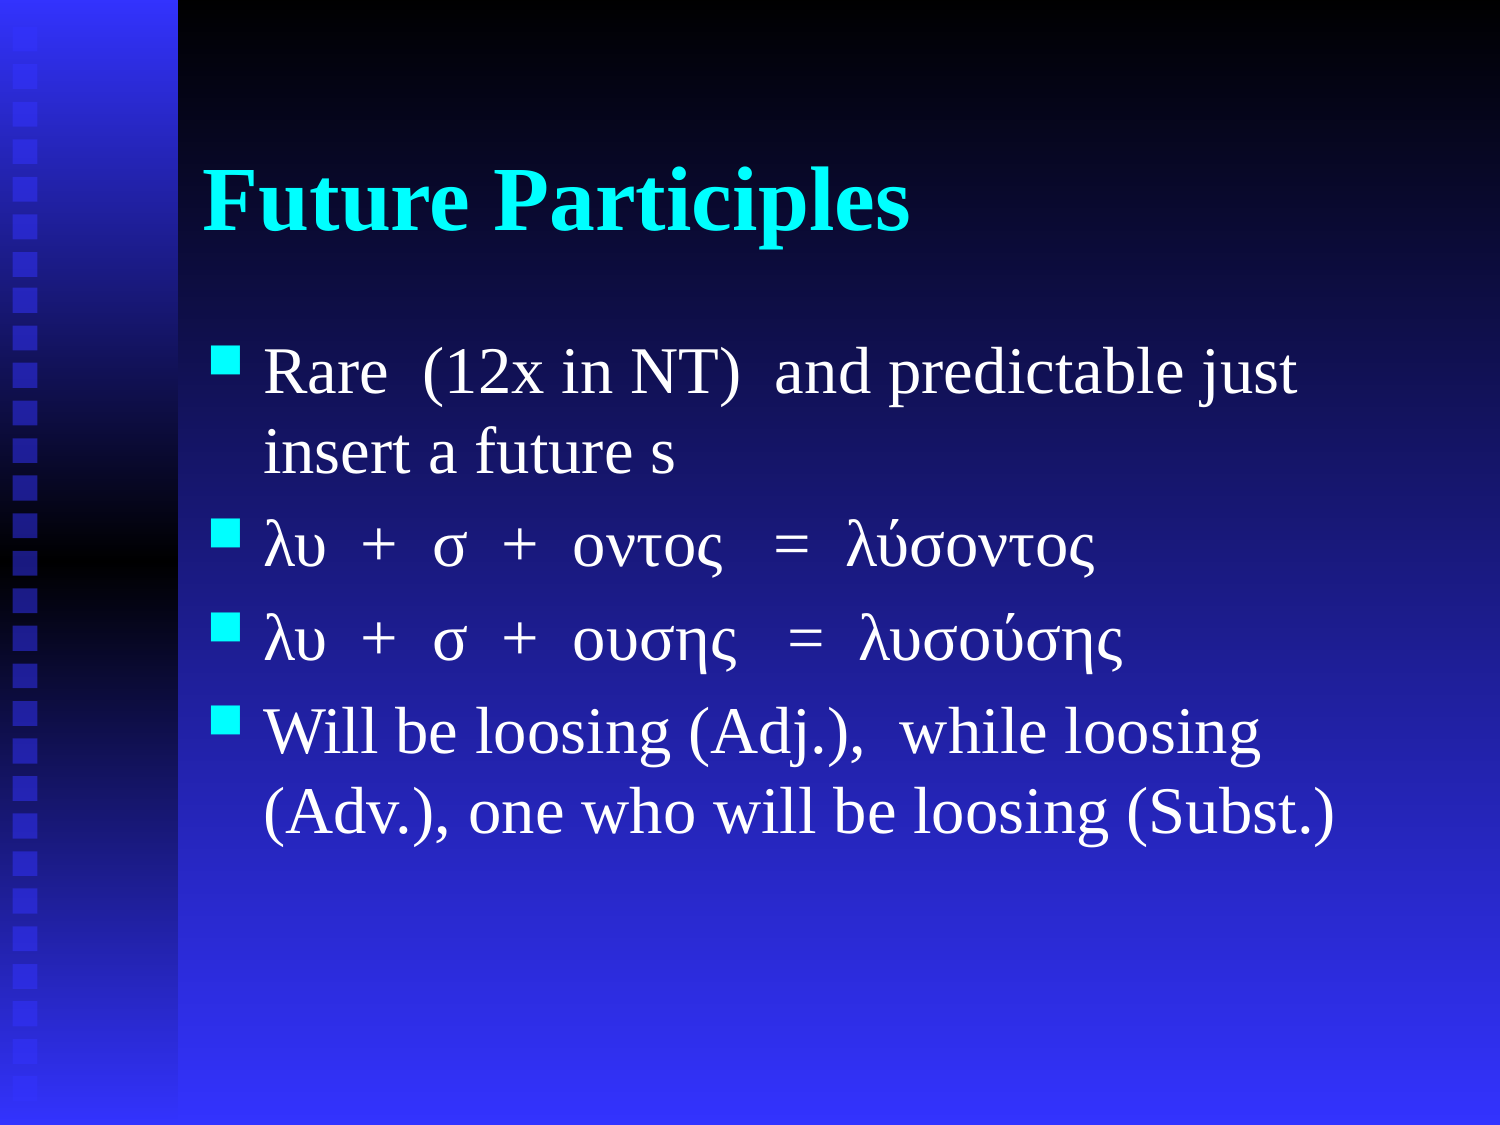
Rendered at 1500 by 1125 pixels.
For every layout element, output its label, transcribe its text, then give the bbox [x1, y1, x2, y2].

title Future Participles [187, 99, 1463, 288]
list Rare (12x in NT) and predictable just insert a future s λυ + σ + οντος = λύσοντος λυ + σ + ουσης = λυσούσης Will be loosing (Adj.), while loosing (Adv.), one who will be loosing (Subst.) [191, 319, 1467, 995]
